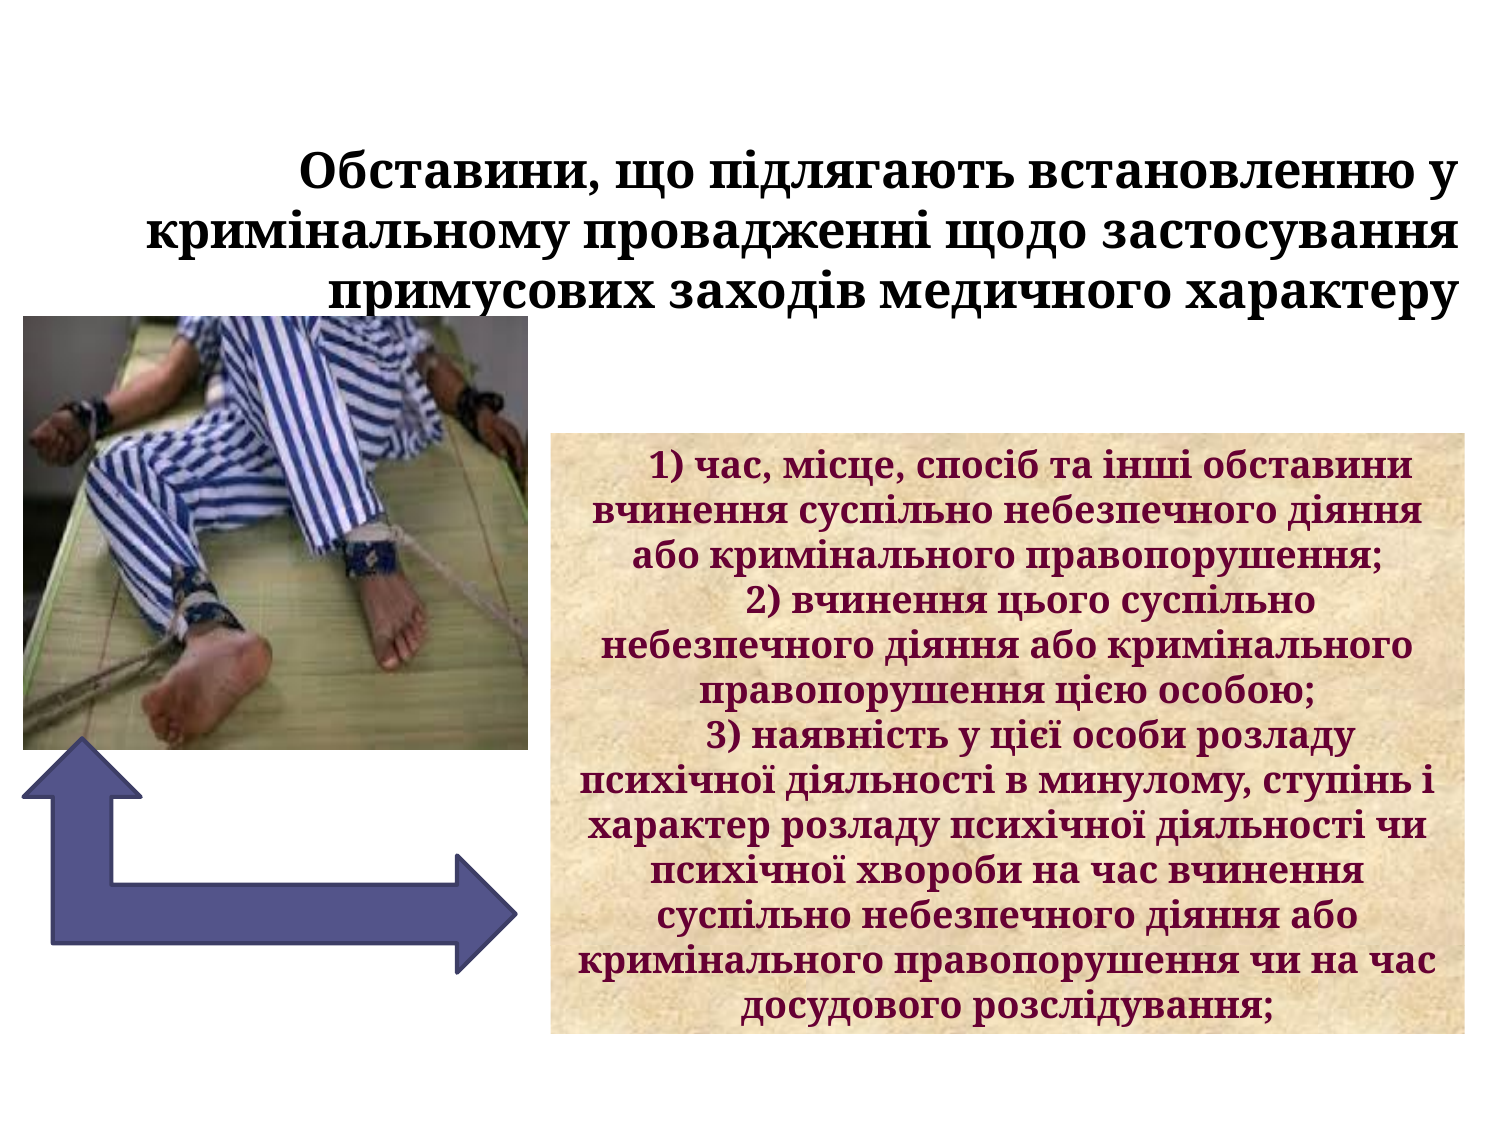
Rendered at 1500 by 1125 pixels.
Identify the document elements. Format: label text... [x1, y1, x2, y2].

title Обставини, що підлягають встановленню у кримінальному провадженні щодо застосування примусових заходів медичного характеру [49, 35, 1475, 422]
text_box [21, 758, 518, 975]
picture [23, 316, 528, 751]
text_box 1) час, місце, спосіб та інші обставини вчинення суспільно небезпечного діяння або кримінального правопорушення; 2) вчинення цього суспільно небезпечного діяння або кримінального правопорушення цією особою; 3) наявність у цієї особи розладу психічної діяльності в минулому, ступінь і характер розладу психічної діяльності чи психічної хвороби на час вчинення суспільно небезпечного діяння або кримінального правопорушення чи на час досудового розслідування; [550, 433, 1465, 1034]
